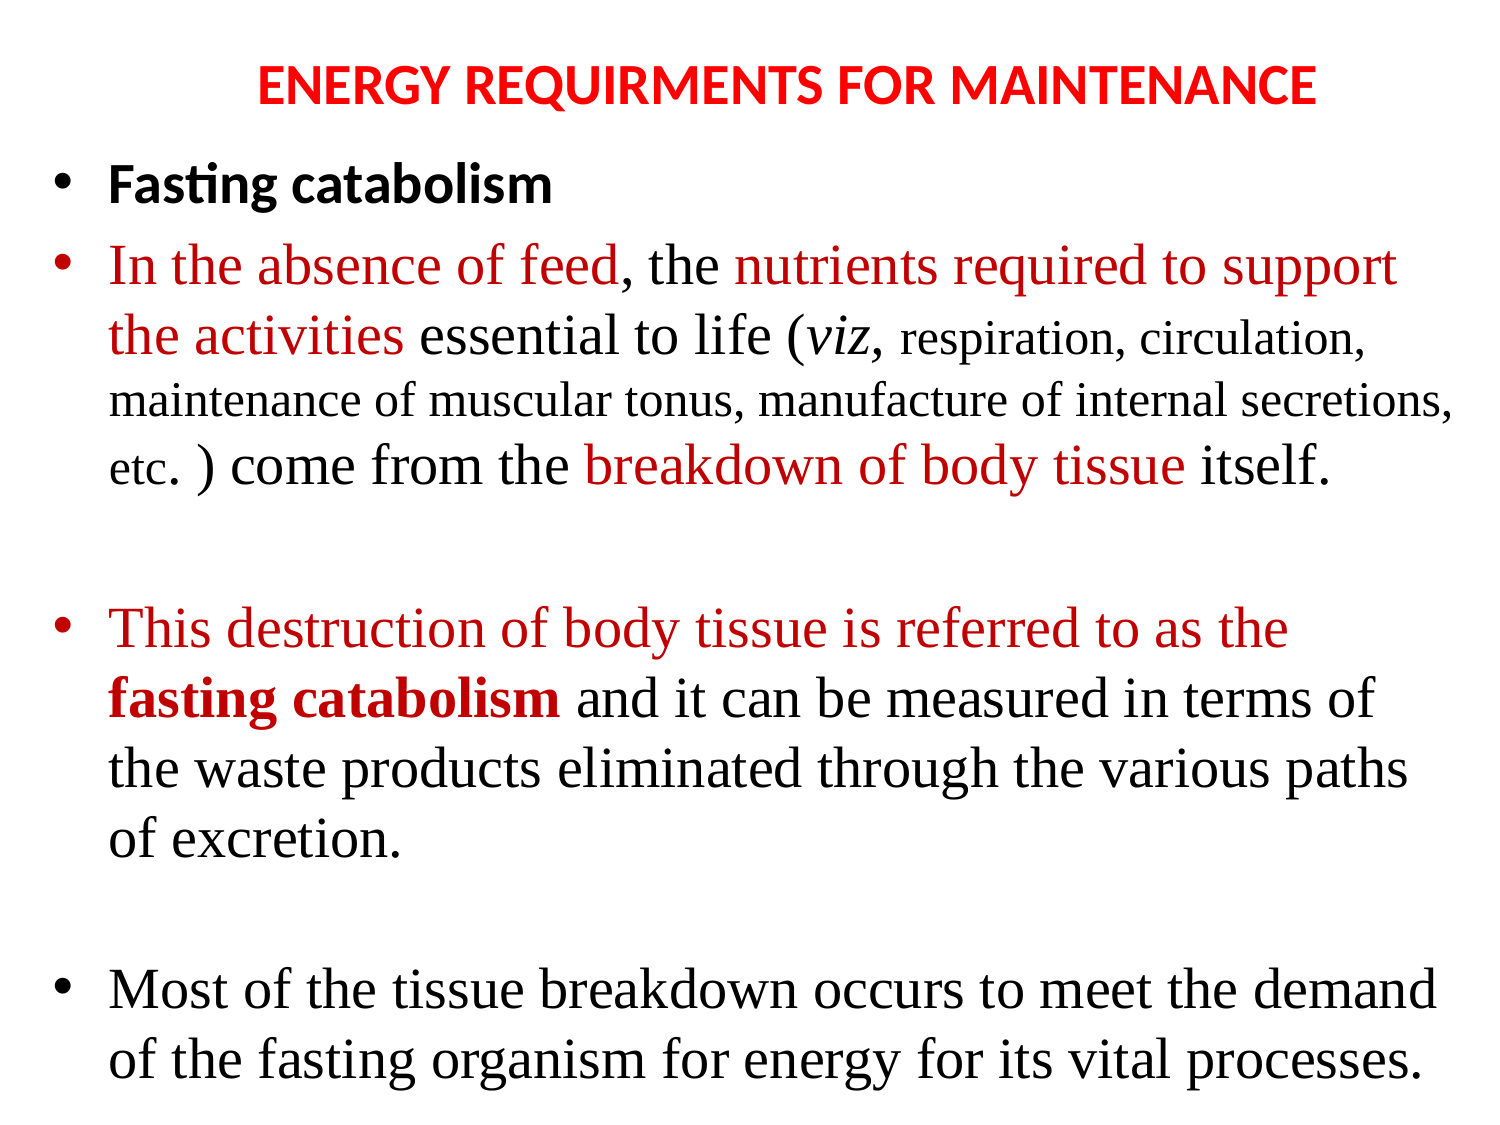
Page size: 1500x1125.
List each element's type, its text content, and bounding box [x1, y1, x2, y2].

list Fasting catabolism In the absence of feed, the nutrients required to support the activities essential to life (viz, respiration, circulation, maintenance of muscular tonus, manufacture of internal secretions, etc. ) come from the breakdown of body tissue itself. This destruction of body tissue is referred to as the fasting catabolism and it can be measured in terms of the waste products eliminated through the various paths of excretion. Most of the tissue breakdown occurs to meet the demand of the fasting organism for energy for its vital processes. [37, 137, 1475, 1125]
title ENERGY REQUIRMENTS FOR MAINTENANCE [75, 37, 1500, 125]
